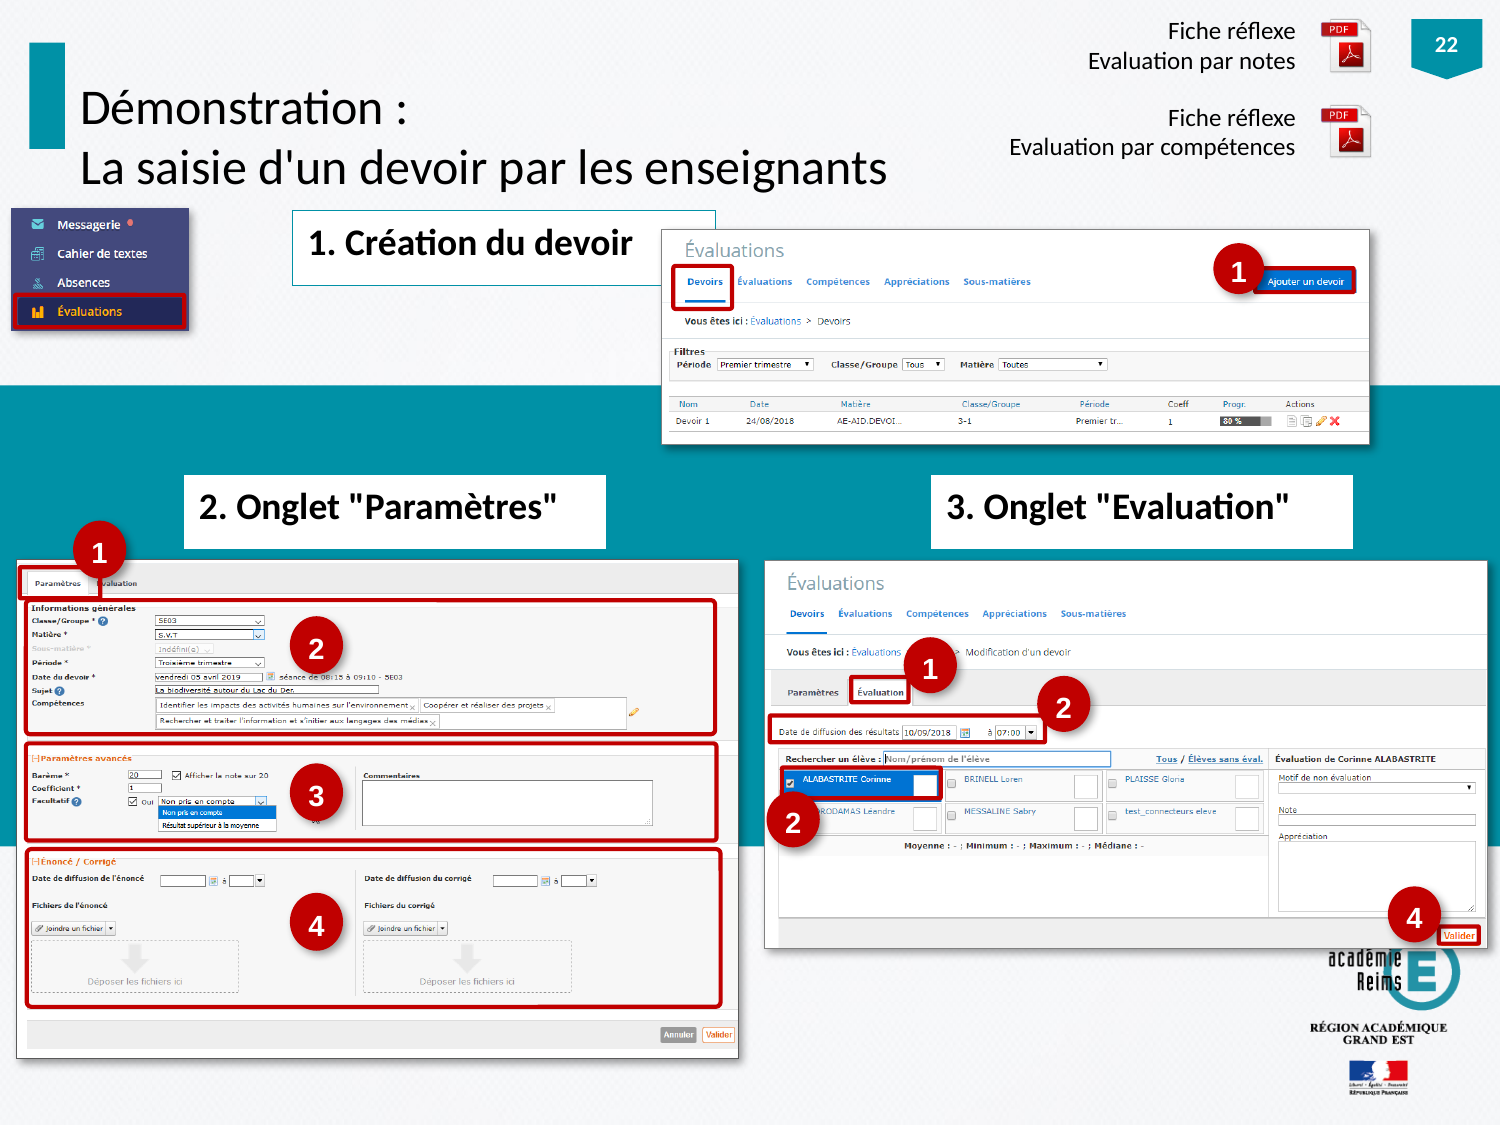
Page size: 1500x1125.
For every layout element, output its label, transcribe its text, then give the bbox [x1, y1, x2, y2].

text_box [11, 208, 190, 332]
picture [0, 847, 1500, 1125]
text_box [661, 229, 1371, 445]
title Démonstration : La saisie d'un devoir par les enseignants [64, 45, 1140, 224]
text_box Fiche réflexe Evaluation par notes [1048, 3, 1311, 87]
text_box 1. Création du devoir [292, 224, 716, 286]
text_box [76, 302, 1258, 894]
text_box Fiche réflexe Evaluation par compétences [990, 89, 1312, 173]
text_box 3. Onglet "Evaluation" [930, 474, 1354, 550]
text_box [764, 560, 1488, 949]
text_box 2. Onglet "Paramètres" [183, 474, 607, 521]
picture [0, 0, 1500, 385]
picture [190, 224, 661, 302]
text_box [16, 522, 739, 1059]
